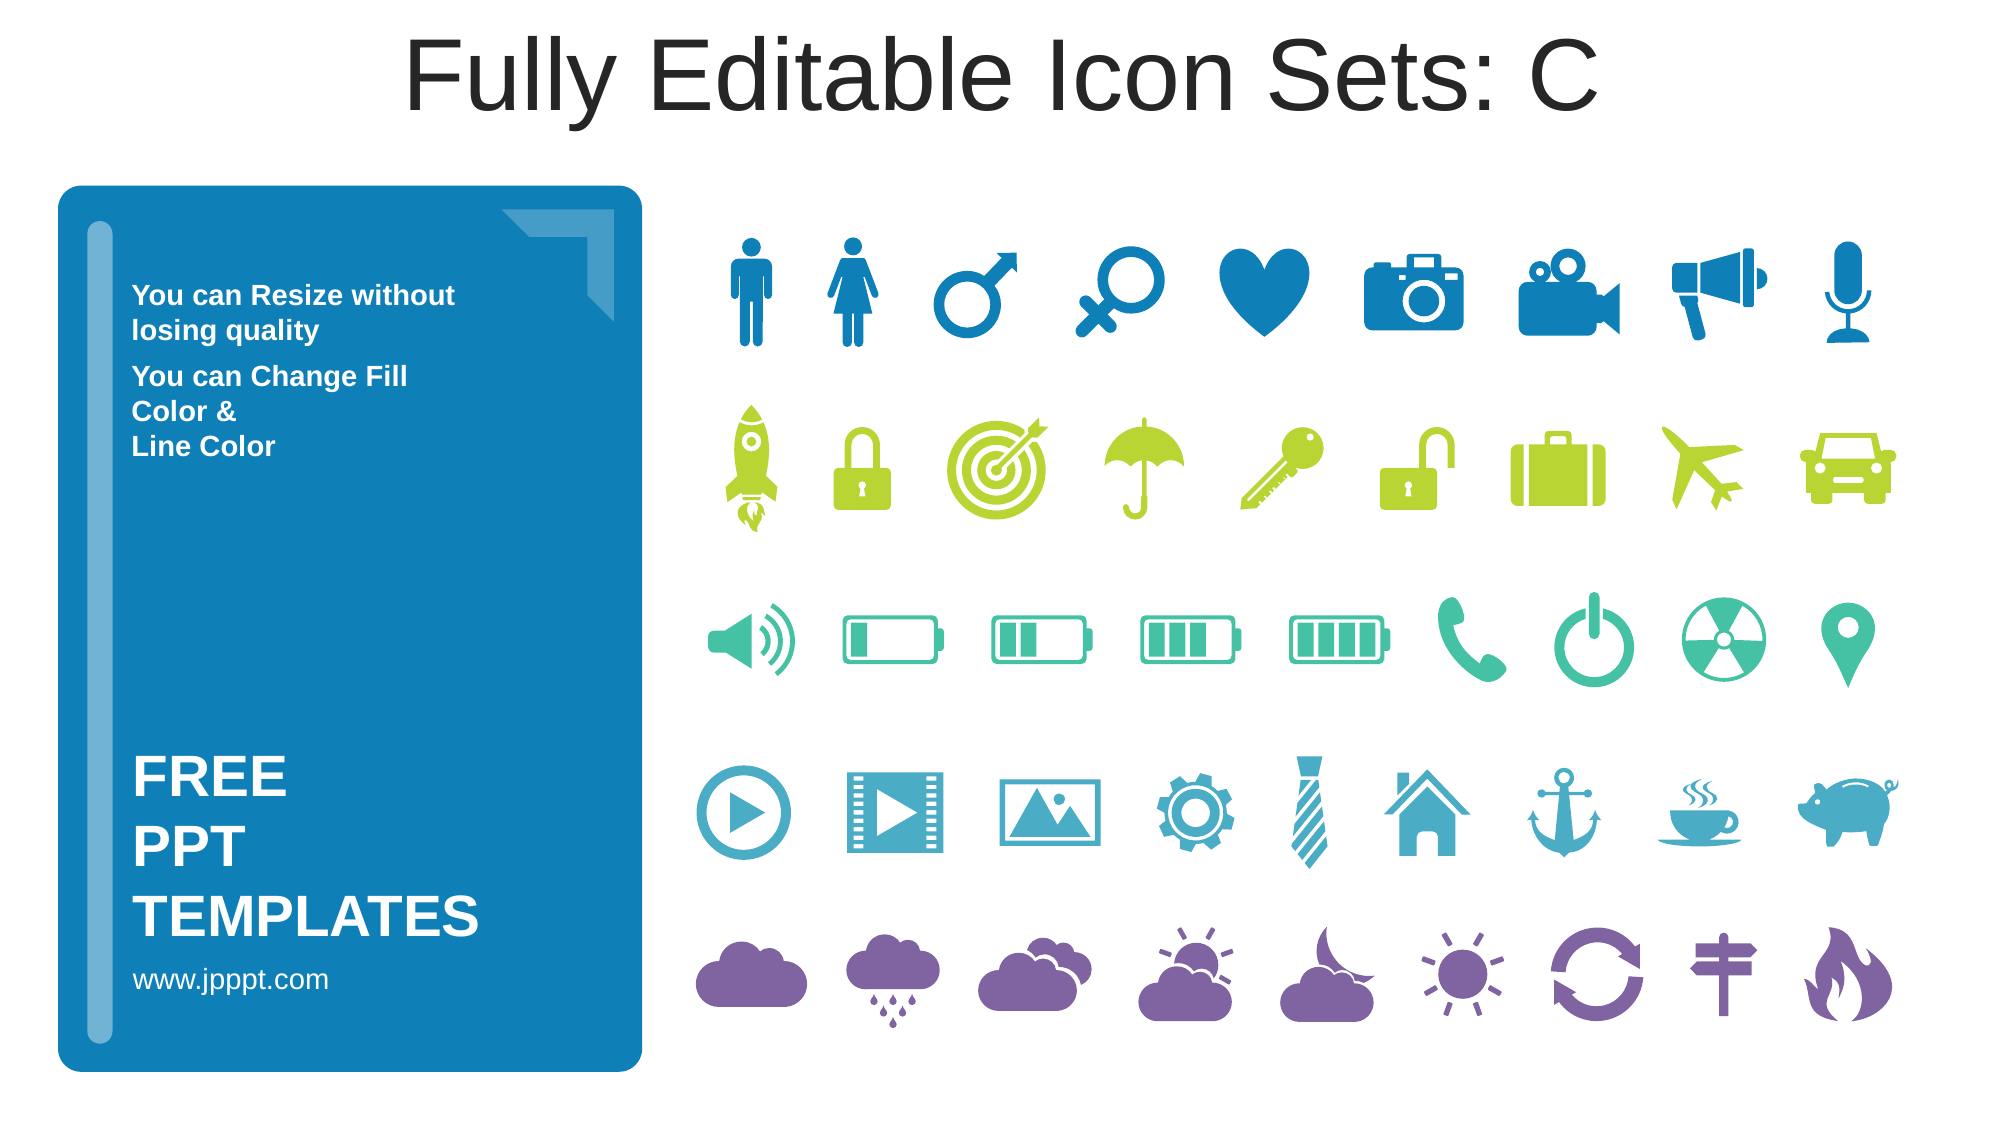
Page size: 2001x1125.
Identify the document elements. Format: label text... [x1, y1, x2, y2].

text_box [1680, 596, 1768, 683]
text_box [841, 614, 945, 666]
text_box [1820, 601, 1876, 691]
text_box [1517, 247, 1621, 337]
text_box [1422, 984, 1439, 998]
text_box [768, 601, 796, 678]
text_box [1796, 777, 1900, 848]
text_box [1798, 432, 1898, 505]
text_box [1509, 443, 1525, 508]
text_box [1553, 590, 1636, 689]
text_box [888, 1014, 898, 1030]
text_box [1239, 426, 1325, 511]
text_box [1488, 955, 1506, 967]
text_box [1103, 416, 1186, 521]
text_box [729, 236, 774, 348]
text_box [1288, 614, 1392, 666]
text_box [1139, 614, 1243, 666]
text_box [1591, 443, 1607, 508]
list Fully Editable Icon Sets: C [53, 20, 1952, 140]
text_box [757, 623, 772, 658]
text_box [1204, 926, 1217, 941]
text_box [845, 933, 941, 1007]
text_box [694, 940, 809, 1008]
text_box [1524, 766, 1604, 859]
text_box [826, 236, 880, 349]
text_box [1290, 755, 1329, 871]
text_box [1655, 777, 1744, 848]
text_box [1553, 975, 1645, 1023]
text_box [1381, 766, 1474, 857]
text_box [1823, 289, 1873, 344]
text_box [1137, 941, 1233, 1023]
text_box [1671, 247, 1769, 342]
text_box [977, 936, 1093, 1012]
text_box [946, 415, 1051, 521]
text_box [1688, 931, 1759, 1018]
text_box [1660, 425, 1747, 513]
text_box [999, 778, 1102, 847]
text_box [1472, 931, 1485, 948]
text_box [1833, 240, 1863, 306]
text_box [1176, 926, 1188, 941]
text_box [1155, 771, 1236, 854]
text_box [1486, 984, 1503, 998]
text_box [832, 425, 892, 511]
text_box [1219, 947, 1235, 959]
text_box [1471, 1000, 1484, 1018]
text_box [695, 764, 793, 861]
text_box [1218, 247, 1311, 339]
text_box [1074, 245, 1166, 339]
text_box [1437, 948, 1489, 1000]
text_box [1802, 926, 1894, 1023]
text_box [1440, 931, 1454, 948]
text_box [1378, 425, 1456, 511]
text_box [1279, 923, 1378, 1023]
text_box [990, 614, 1094, 666]
text_box [1442, 1000, 1454, 1018]
text_box [878, 1002, 889, 1018]
text_box [724, 403, 779, 534]
text_box [932, 251, 1019, 340]
text_box [1420, 955, 1437, 967]
text_box [897, 1002, 908, 1018]
text_box [1363, 252, 1465, 332]
text_box [707, 611, 753, 671]
text_box [1549, 926, 1641, 974]
text_box [1436, 596, 1508, 683]
text_box [763, 612, 784, 668]
text_box [846, 771, 944, 854]
text_box [1527, 429, 1589, 508]
